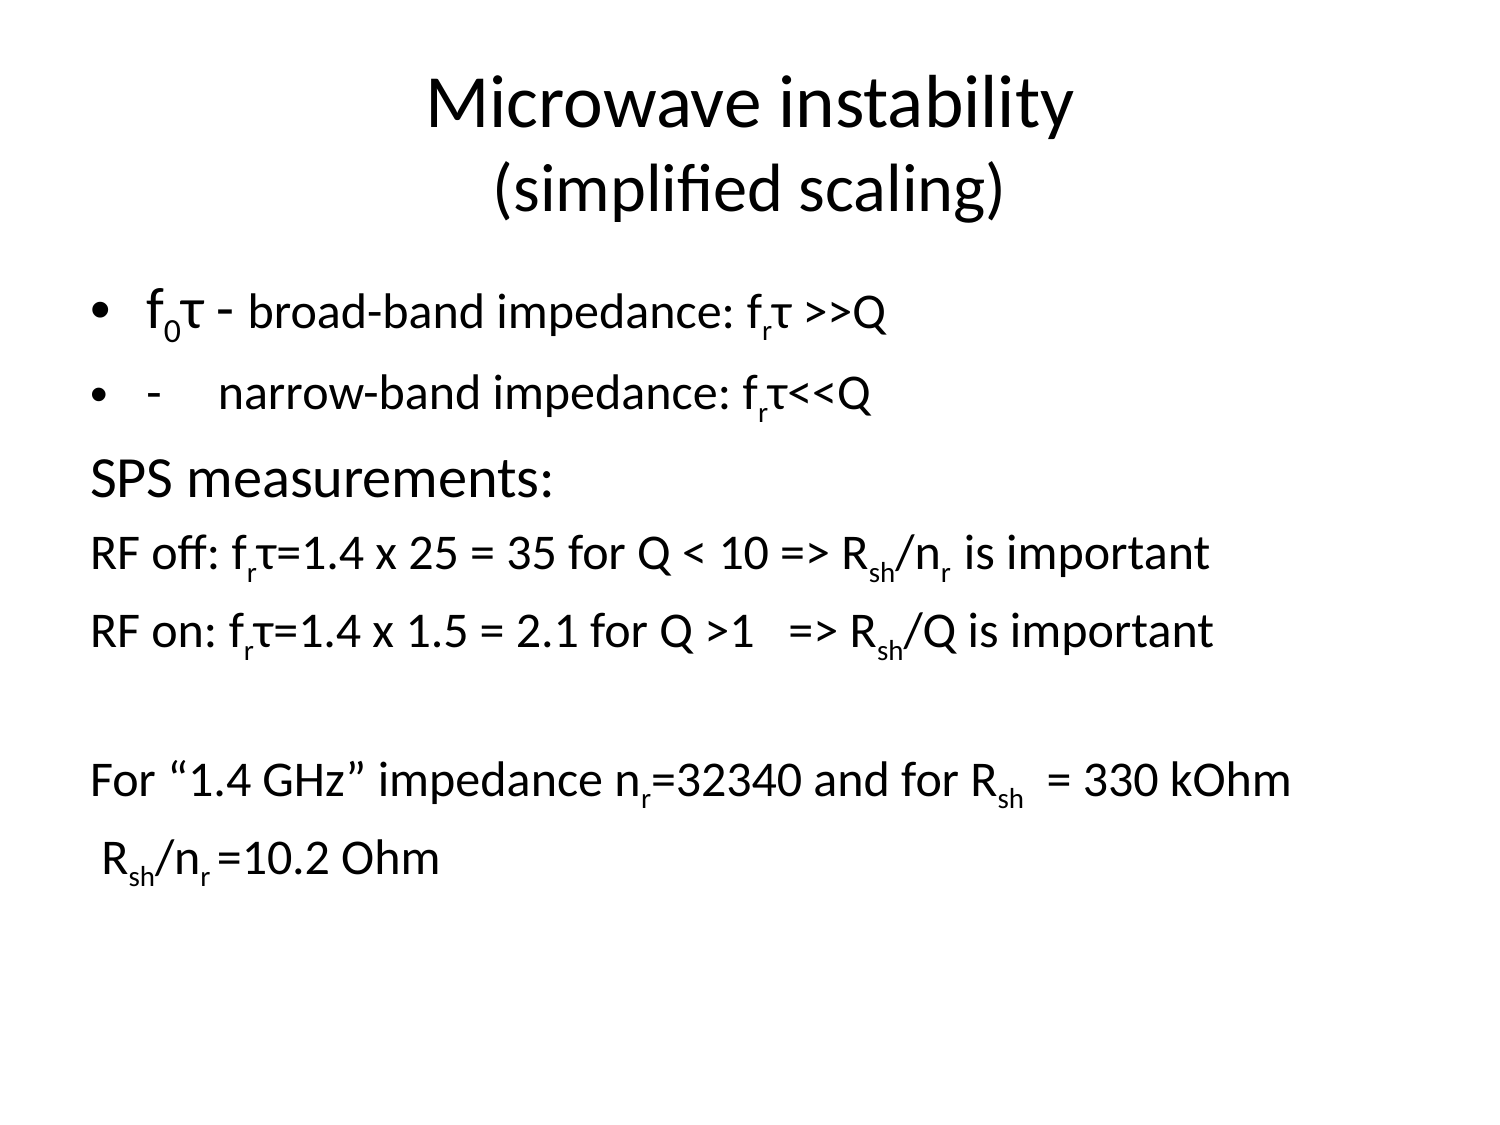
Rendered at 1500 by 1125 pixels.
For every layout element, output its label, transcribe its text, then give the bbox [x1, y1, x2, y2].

title Microwave instability (simplified scaling) [75, 45, 1425, 233]
